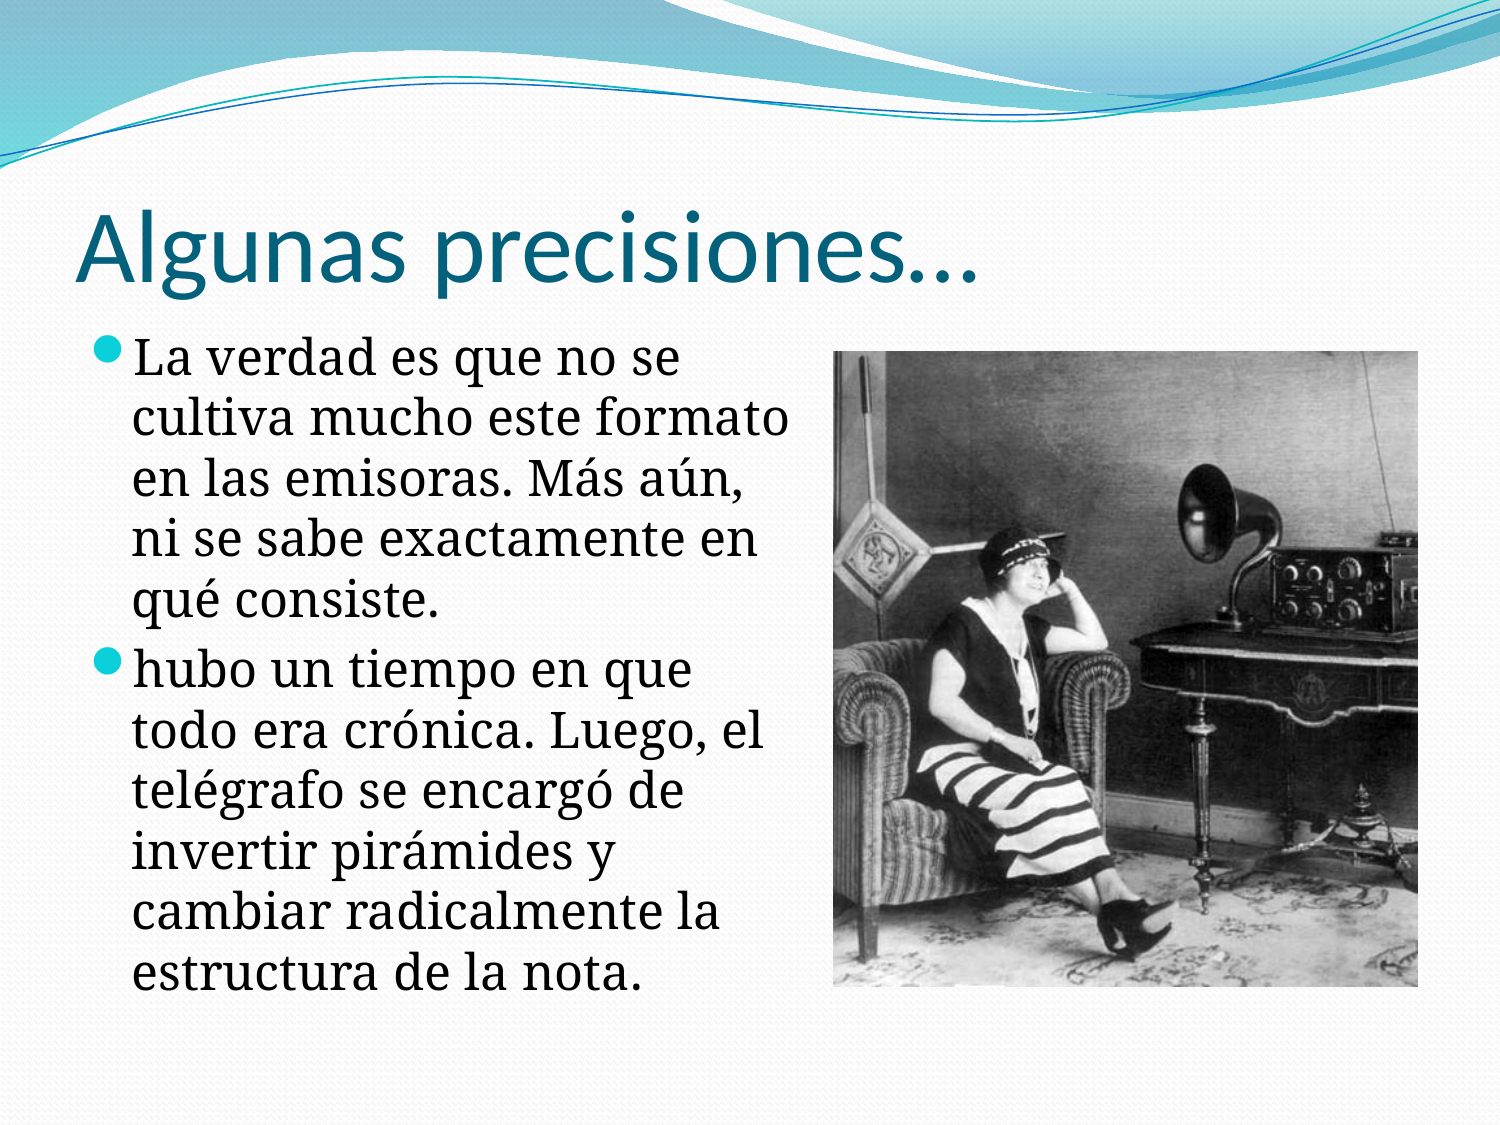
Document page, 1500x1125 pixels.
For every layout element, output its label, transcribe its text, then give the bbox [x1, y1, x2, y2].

title Algunas precisiones… [75, 115, 1425, 303]
picture [833, 351, 1419, 987]
list La verdad es que no se cultiva mucho este formato en las emisoras. Más aún, ni se sabe exactamente en qué consiste. hubo un tiempo en que todo era crónica. Luego, el telégrafo se encargó de invertir pirámides y cambiar radicalmente la estructura de la nota. [75, 317, 809, 1038]
